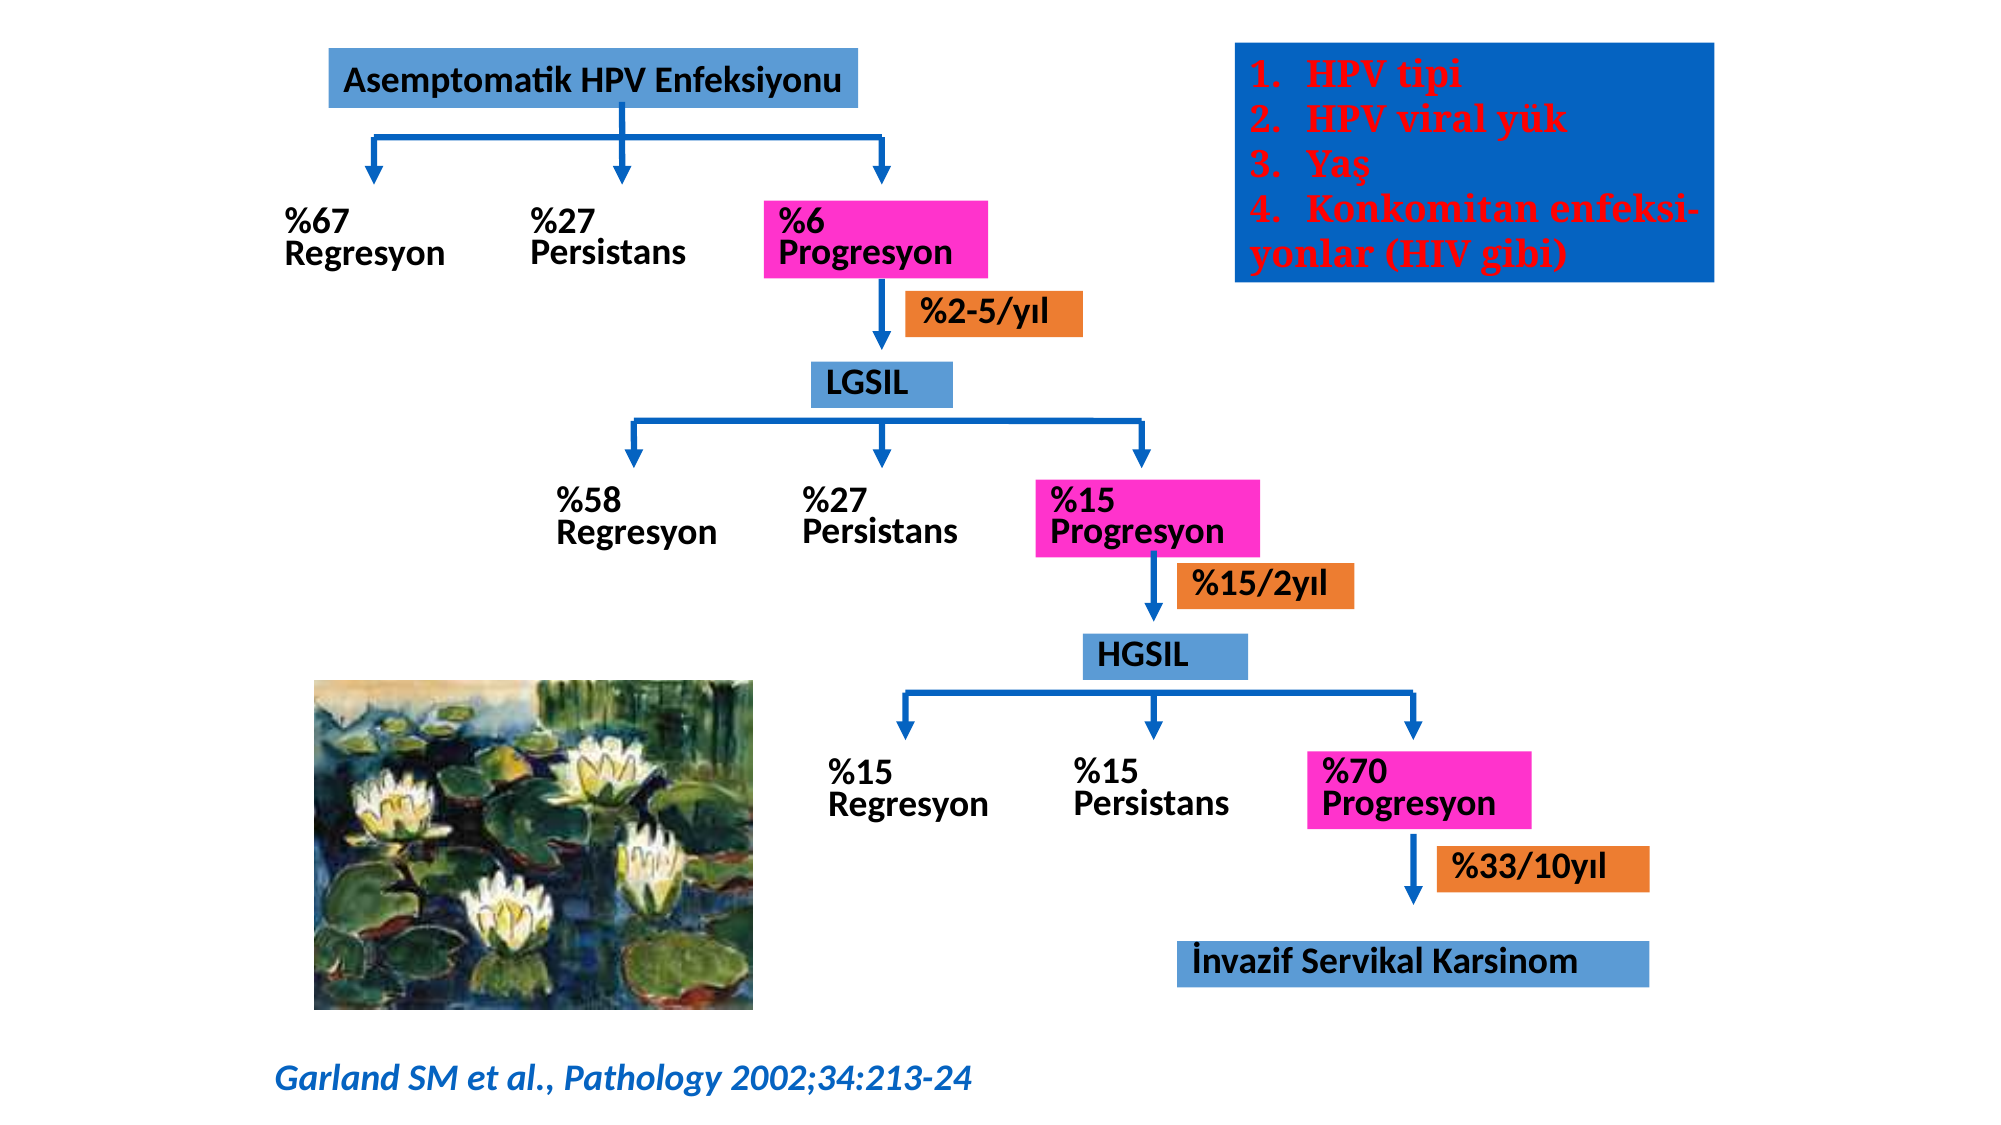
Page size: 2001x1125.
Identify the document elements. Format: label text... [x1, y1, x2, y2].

text_box %70 Progresyon [1307, 751, 1532, 830]
text_box [1147, 692, 1160, 741]
text_box %2-5/yıl [905, 290, 1083, 338]
text_box HPV tipi HPV viral yük Yaş Konkomitan enfeksi- yonlar (HIV gibi) [1234, 42, 1715, 283]
text_box %27 Persistans [515, 200, 717, 279]
text_box %6 Progresyon [763, 200, 989, 279]
text_box %15/2yıl [1177, 563, 1355, 610]
text_box Asemptomatik HPV Enfeksiyonu [328, 48, 859, 108]
text_box Garland SM et al., Pathology 2002;34:213-24 [259, 1045, 987, 1106]
text_box [615, 137, 629, 185]
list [314, 680, 753, 1010]
text_box [875, 420, 889, 469]
text_box [1135, 420, 1148, 469]
text_box İnvazif Servikal Karsinom [1177, 941, 1650, 988]
text_box [1407, 692, 1420, 741]
text_box %67 Regresyon [269, 201, 469, 280]
text_box %33/10yıl [1436, 846, 1650, 893]
text_box %58 Regresyon [541, 480, 741, 559]
text_box %15 Persistans [1059, 751, 1260, 830]
text_box [1147, 550, 1160, 622]
text_box HGSIL [1082, 633, 1249, 680]
text_box [899, 692, 912, 741]
text_box LGSIL [811, 361, 953, 408]
text_box [627, 420, 641, 469]
text_box %15 Progresyon [1035, 479, 1261, 558]
text_box [875, 278, 889, 350]
text_box [367, 137, 381, 185]
text_box %27 Persistans [787, 479, 989, 558]
text_box [875, 137, 889, 185]
text_box [1407, 833, 1420, 905]
text_box %15 Regresyon [813, 752, 1012, 830]
